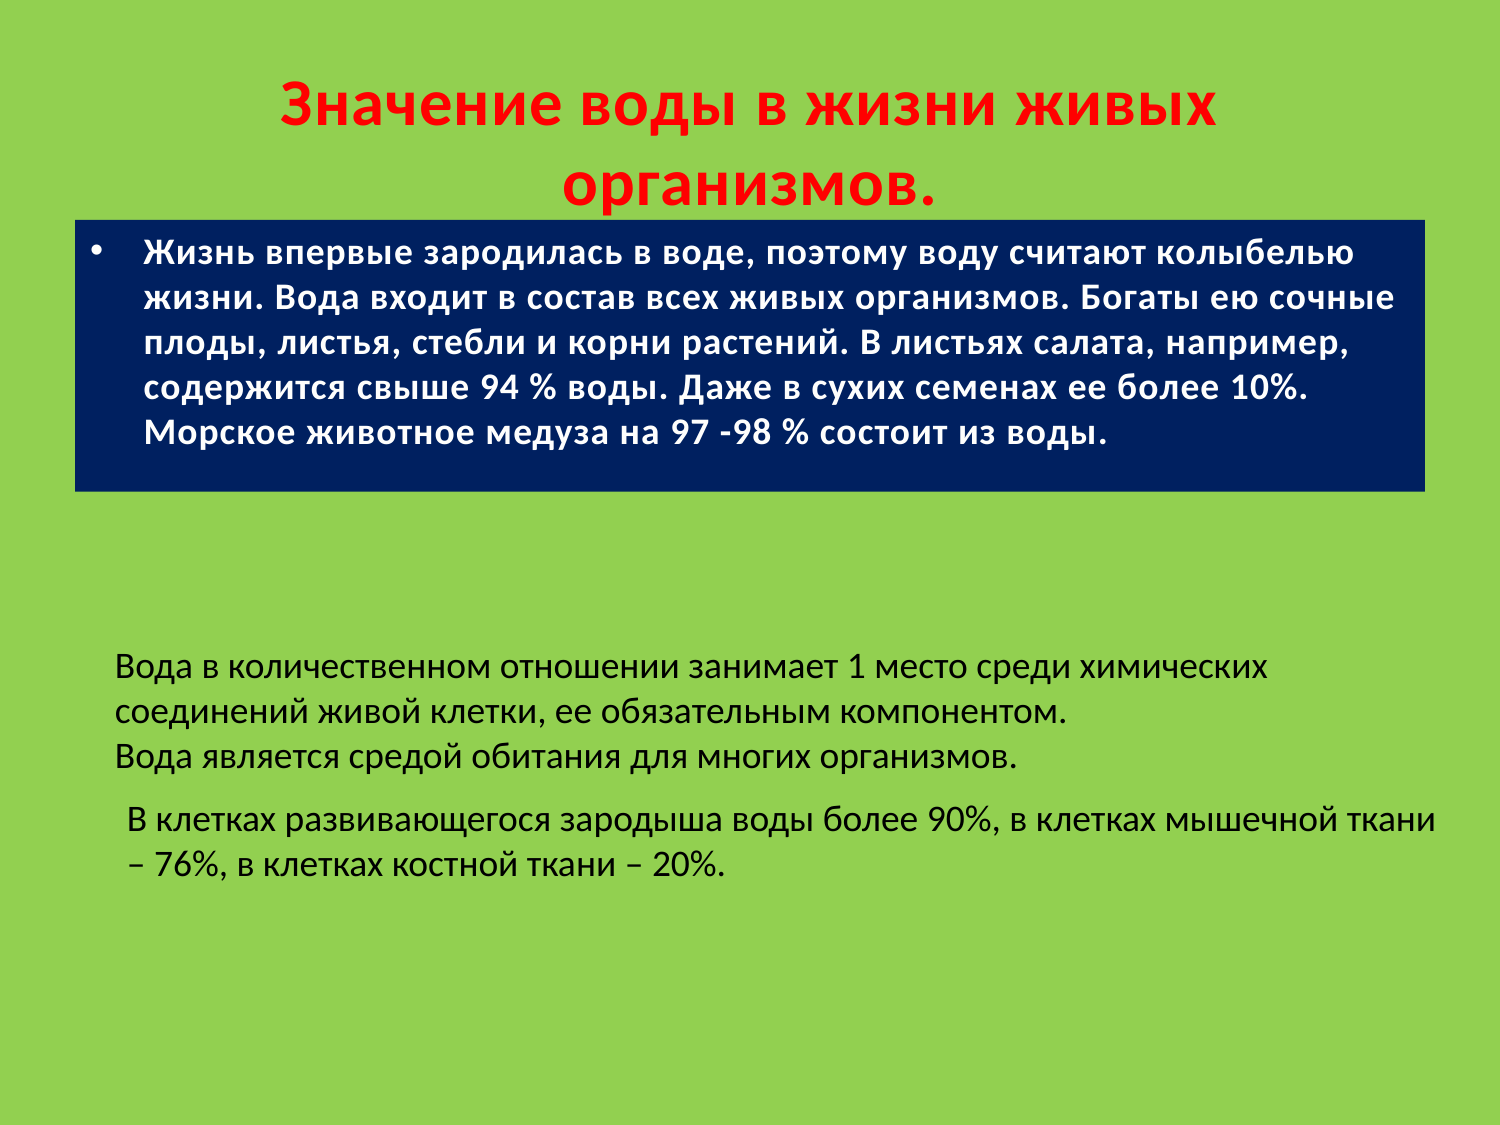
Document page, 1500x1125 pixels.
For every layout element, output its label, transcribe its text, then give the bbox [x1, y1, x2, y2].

text_box Вода в количественном отношении занимает 1 место среди химических соединений живой клетки, ее обязательным компонентом. Вода является средой обитания для многих организмов. [100, 633, 1447, 784]
list Жизнь впервые зародилась в воде, поэтому воду считают колыбелью жизни. Вода входит в состав всех живых организмов. Богаты ею сочные плоды, листья, стебли и корни растений. В листьях салата, например, содержится свыше 94 % воды. Даже в сухих семенах ее более 10%. Морское животное медуза на 97 -98 % состоит из воды. [75, 219, 1425, 492]
title Значение воды в жизни живых организмов. [75, 45, 1425, 219]
text_box В клетках развивающегося зародыша воды более 90%, в клетках мышечной ткани – 76%, в клетках костной ткани – 20%. [112, 786, 1471, 892]
